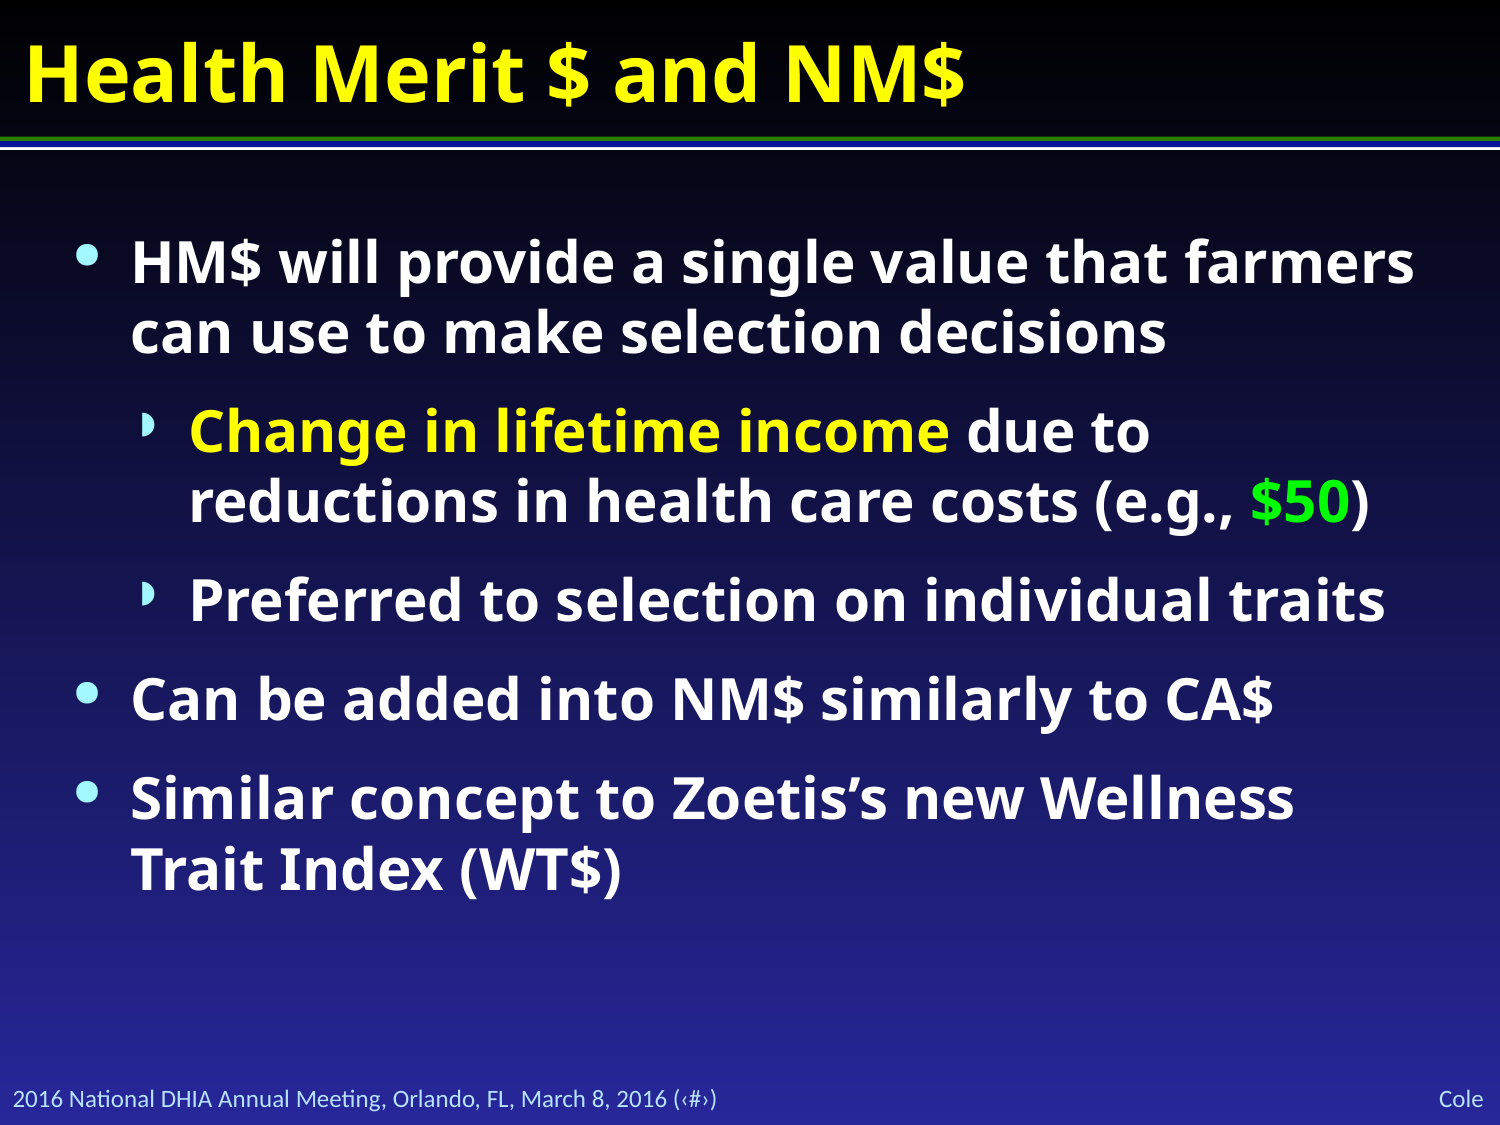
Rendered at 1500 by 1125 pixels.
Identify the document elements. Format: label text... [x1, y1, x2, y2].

list HM$ will provide a single value that farmers can use to make selection decisions Change in lifetime income due to reductions in health care costs (e.g., $50) Preferred to selection on individual traits Can be added into NM$ similarly to CA$ Similar concept to Zoetis’s new Wellness Trait Index (WT$) [74, 224, 1425, 549]
title Health Merit $ and NM$ [23, 23, 1373, 120]
